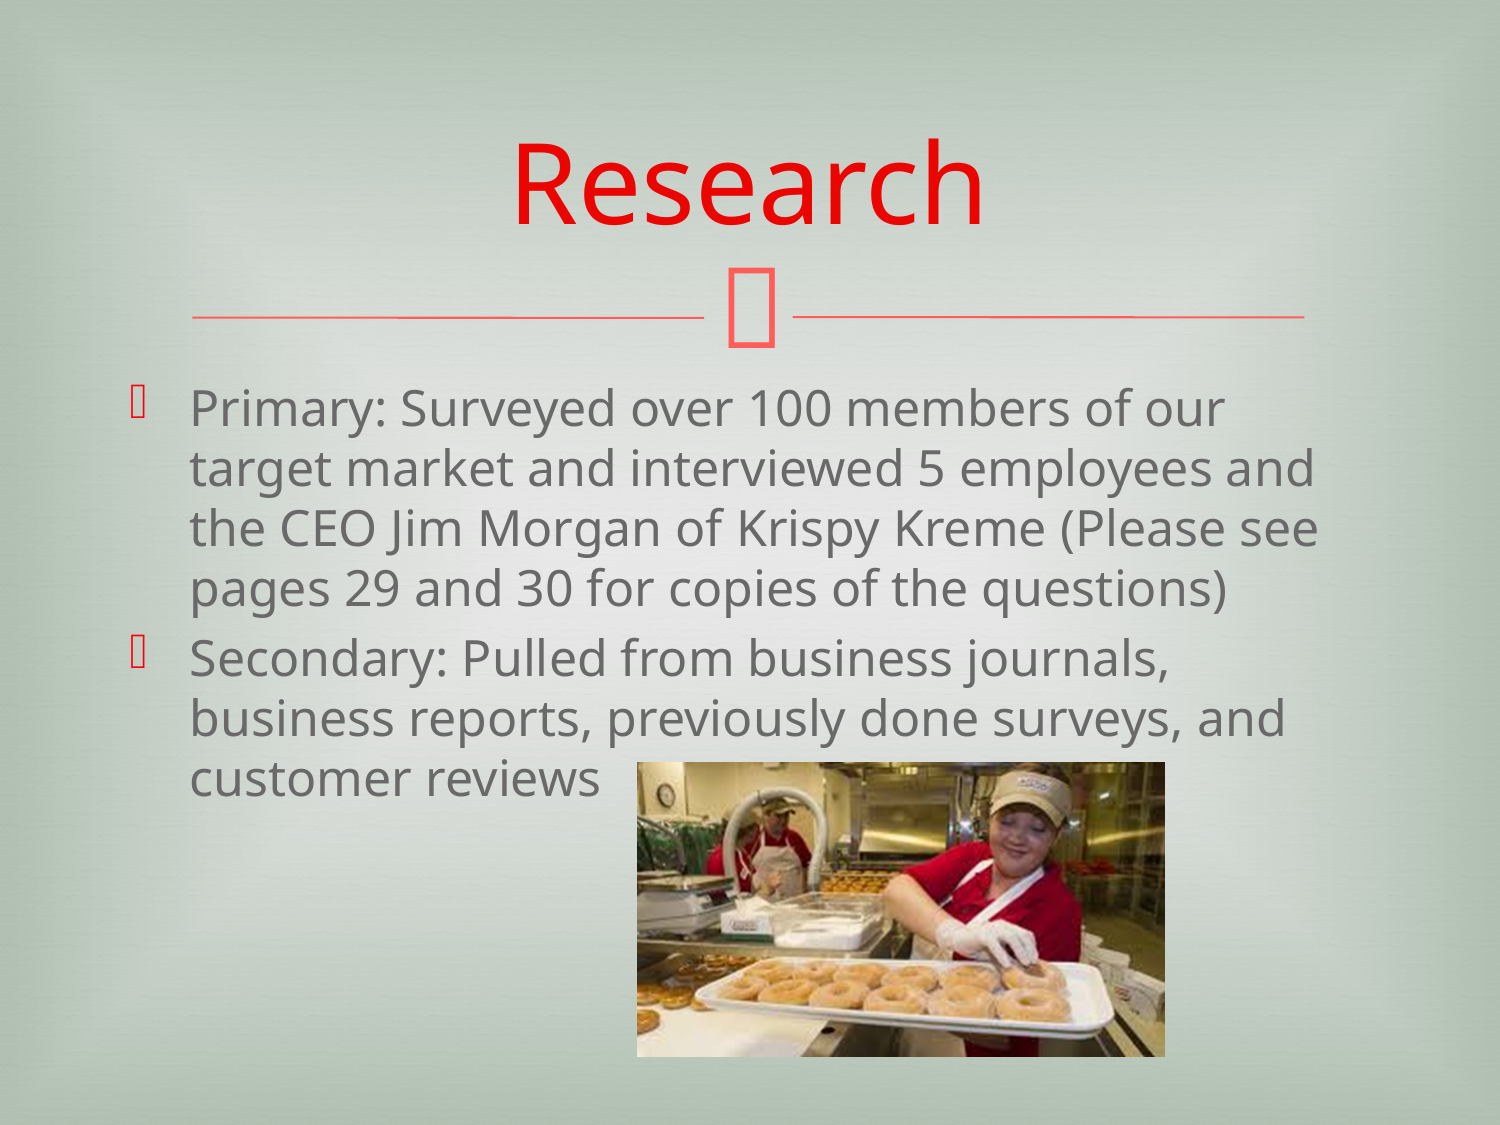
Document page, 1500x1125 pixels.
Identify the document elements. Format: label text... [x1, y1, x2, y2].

picture [636, 761, 1166, 1058]
list Primary: Surveyed over 100 members of our target market and interviewed 5 employees and the CEO Jim Morgan of Krispy Kreme (Please see pages 29 and 30 for copies of the questions) Secondary: Pulled from business journals, business reports, previously done surveys, and customer reviews [114, 368, 1386, 1005]
title Research [112, 93, 1386, 267]
